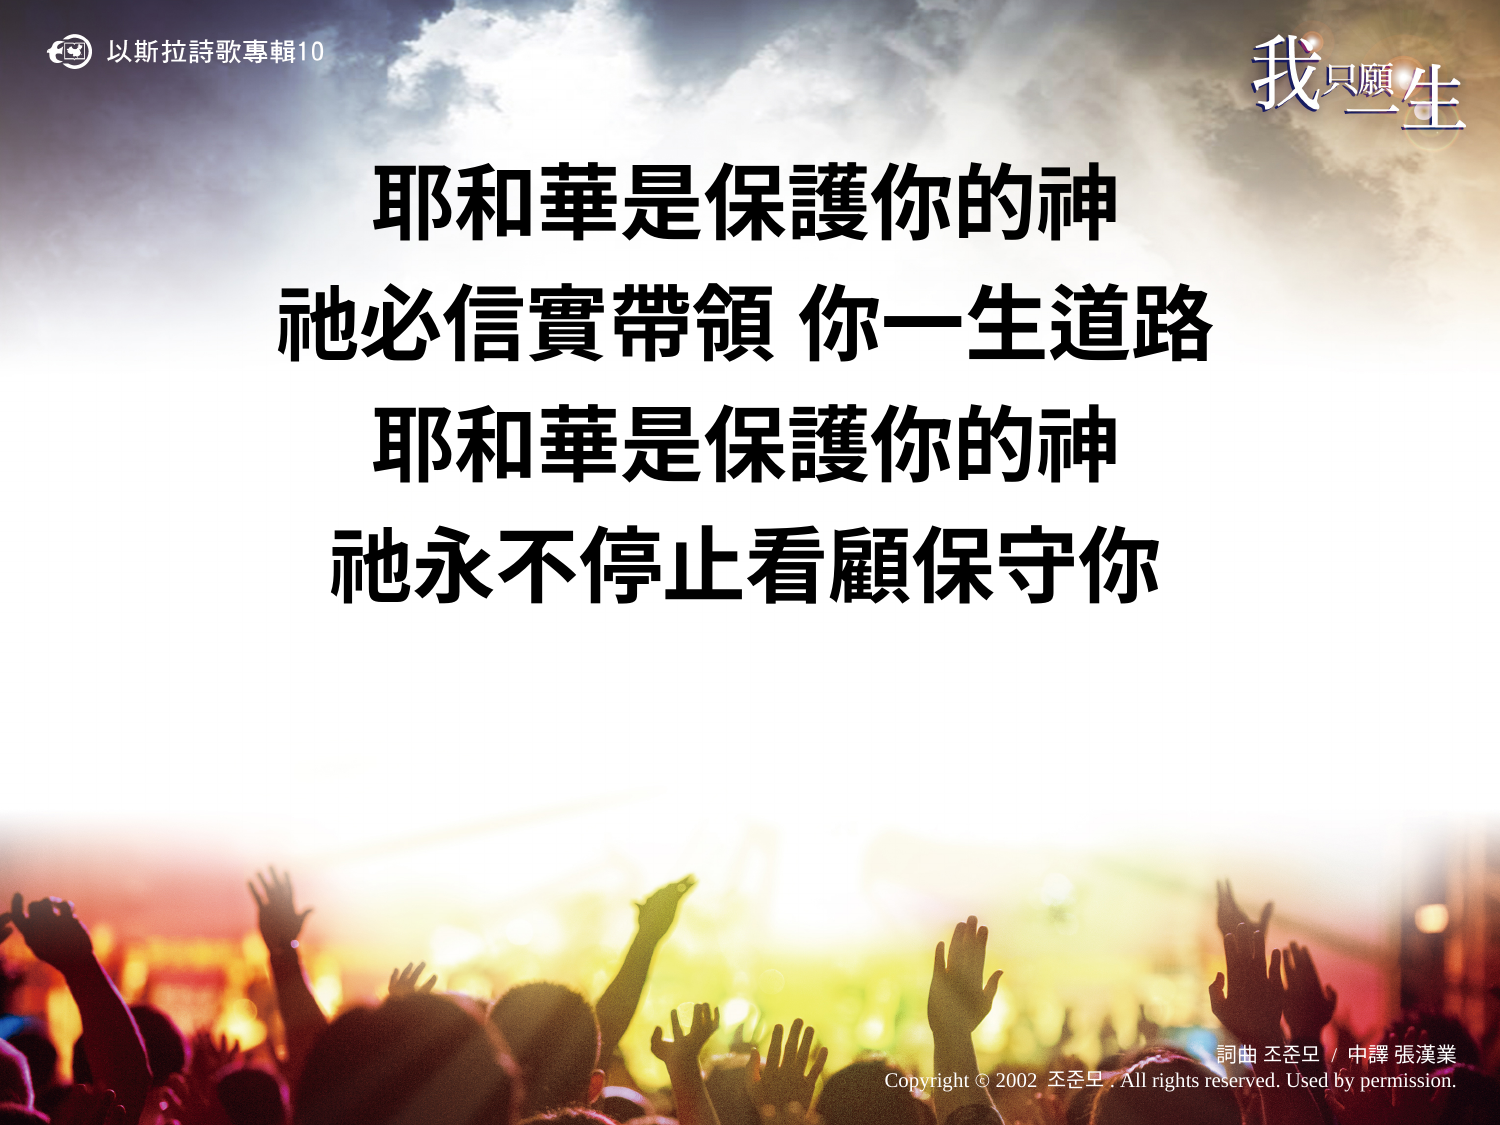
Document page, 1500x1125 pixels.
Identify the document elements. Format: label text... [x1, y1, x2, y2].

picture [0, 0, 1500, 1125]
list 耶和華是保護你的神 祂必信實帶領 你一生道路 耶和華是保護你的神 祂永不停止看顧保守你 [98, 142, 1393, 857]
text_box 詞曲 조준모 / 中譯 張漢業 Copyright ⓒ 2002 조준모. All rights reserved. Used by permission. [43, 1034, 1472, 1100]
